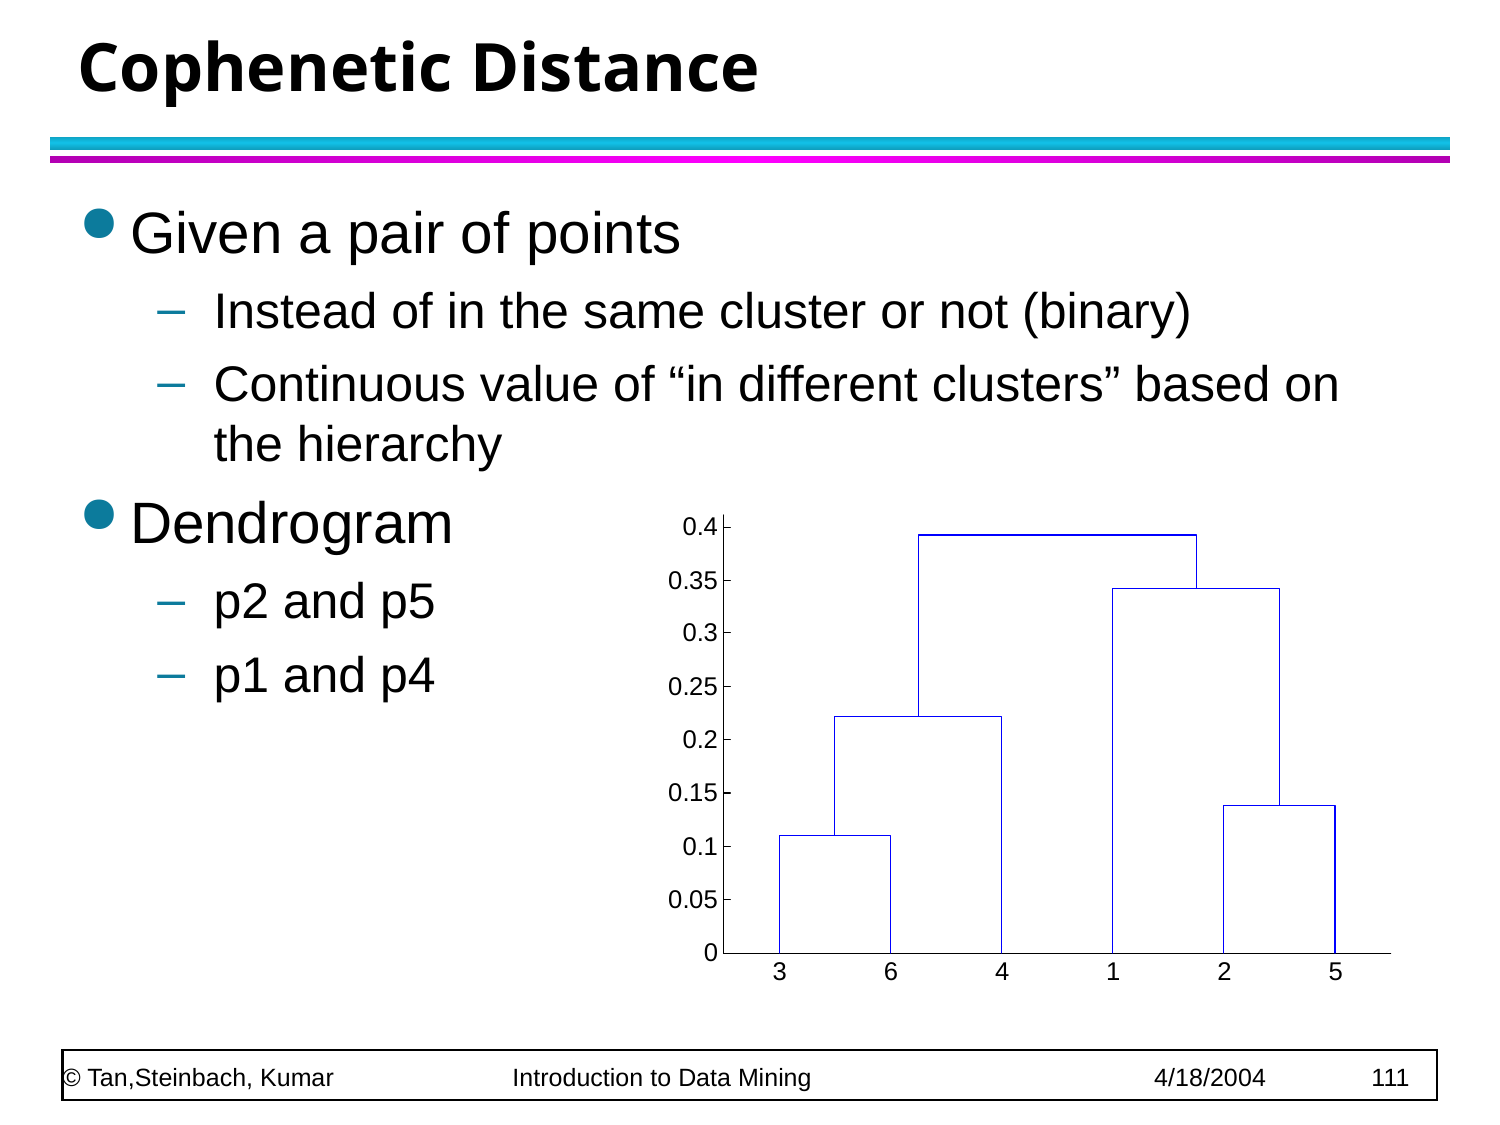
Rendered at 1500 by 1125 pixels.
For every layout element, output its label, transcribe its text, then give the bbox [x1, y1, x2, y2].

list Given a pair of points Instead of in the same cluster or not (binary) Continuous value of “in different clusters” based on the hierarchy Dendrogram p2 and p5 p1 and p4 [67, 187, 1432, 1038]
title Cophenetic Distance [62, 24, 1421, 113]
picture [612, 474, 1473, 1013]
